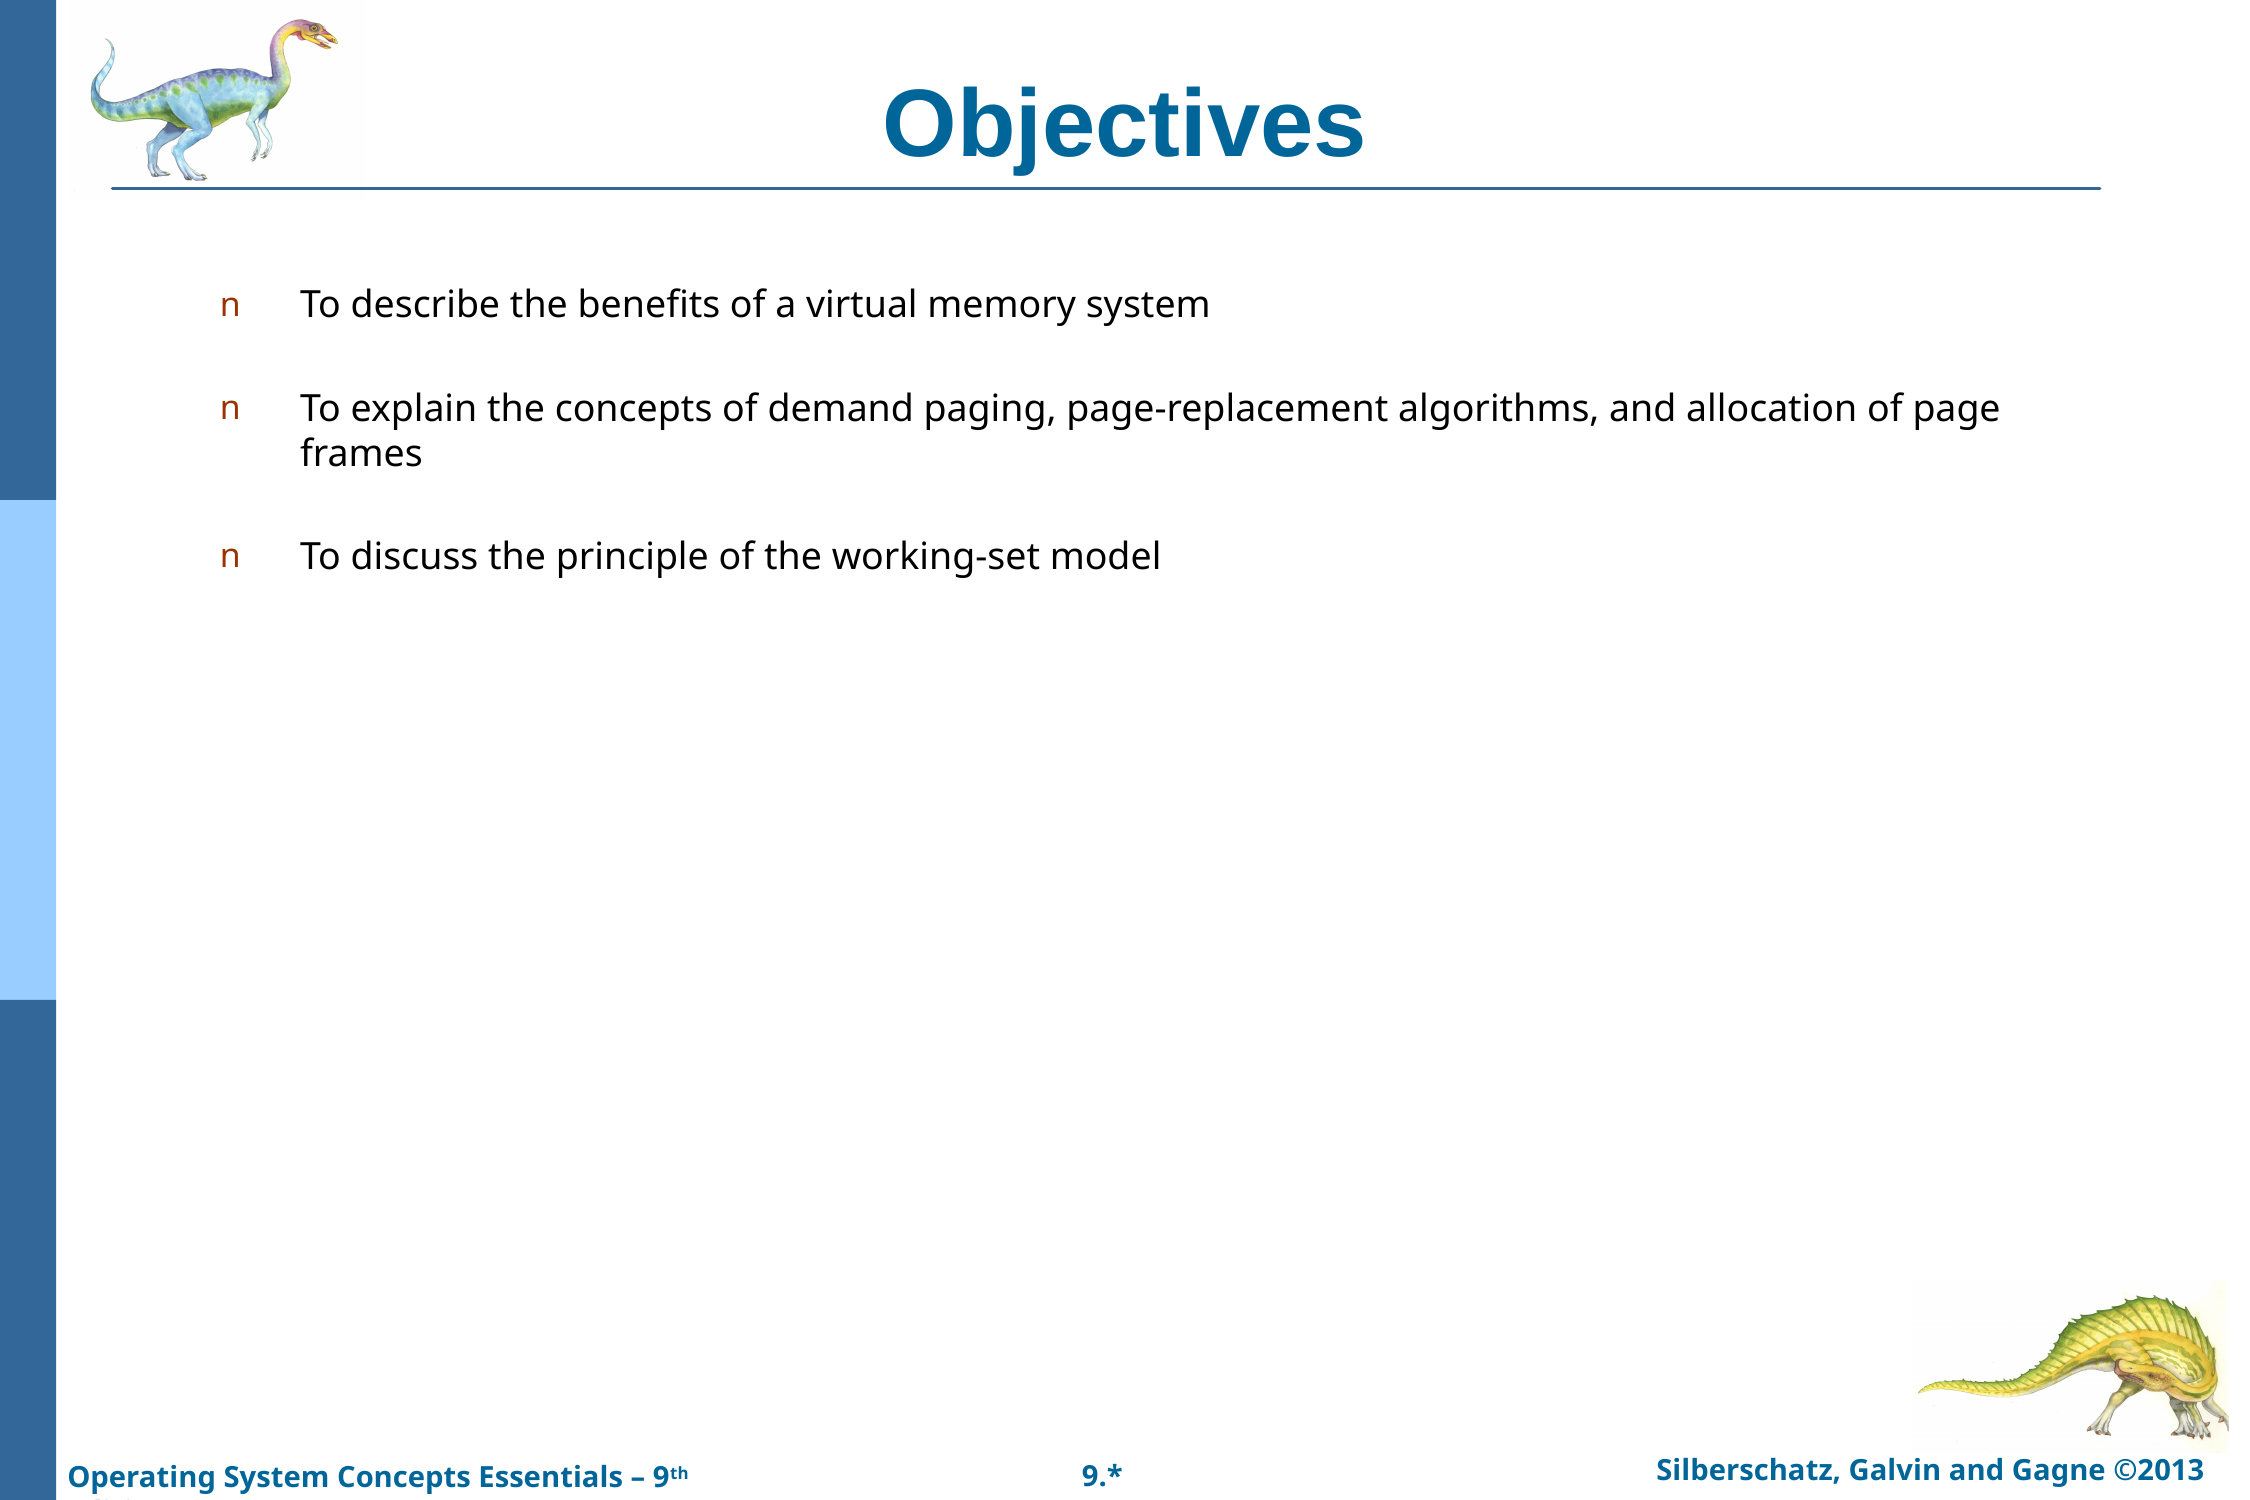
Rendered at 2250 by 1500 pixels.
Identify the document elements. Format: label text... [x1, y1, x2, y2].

picture [1913, 1279, 2229, 1453]
title Objectives [112, 60, 2138, 187]
picture [70, 0, 365, 199]
list To describe the benefits of a virtual memory system To explain the concepts of demand paging, page-replacement algorithms, and allocation of page frames To discuss the principle of the working-set model [198, 269, 2082, 1261]
